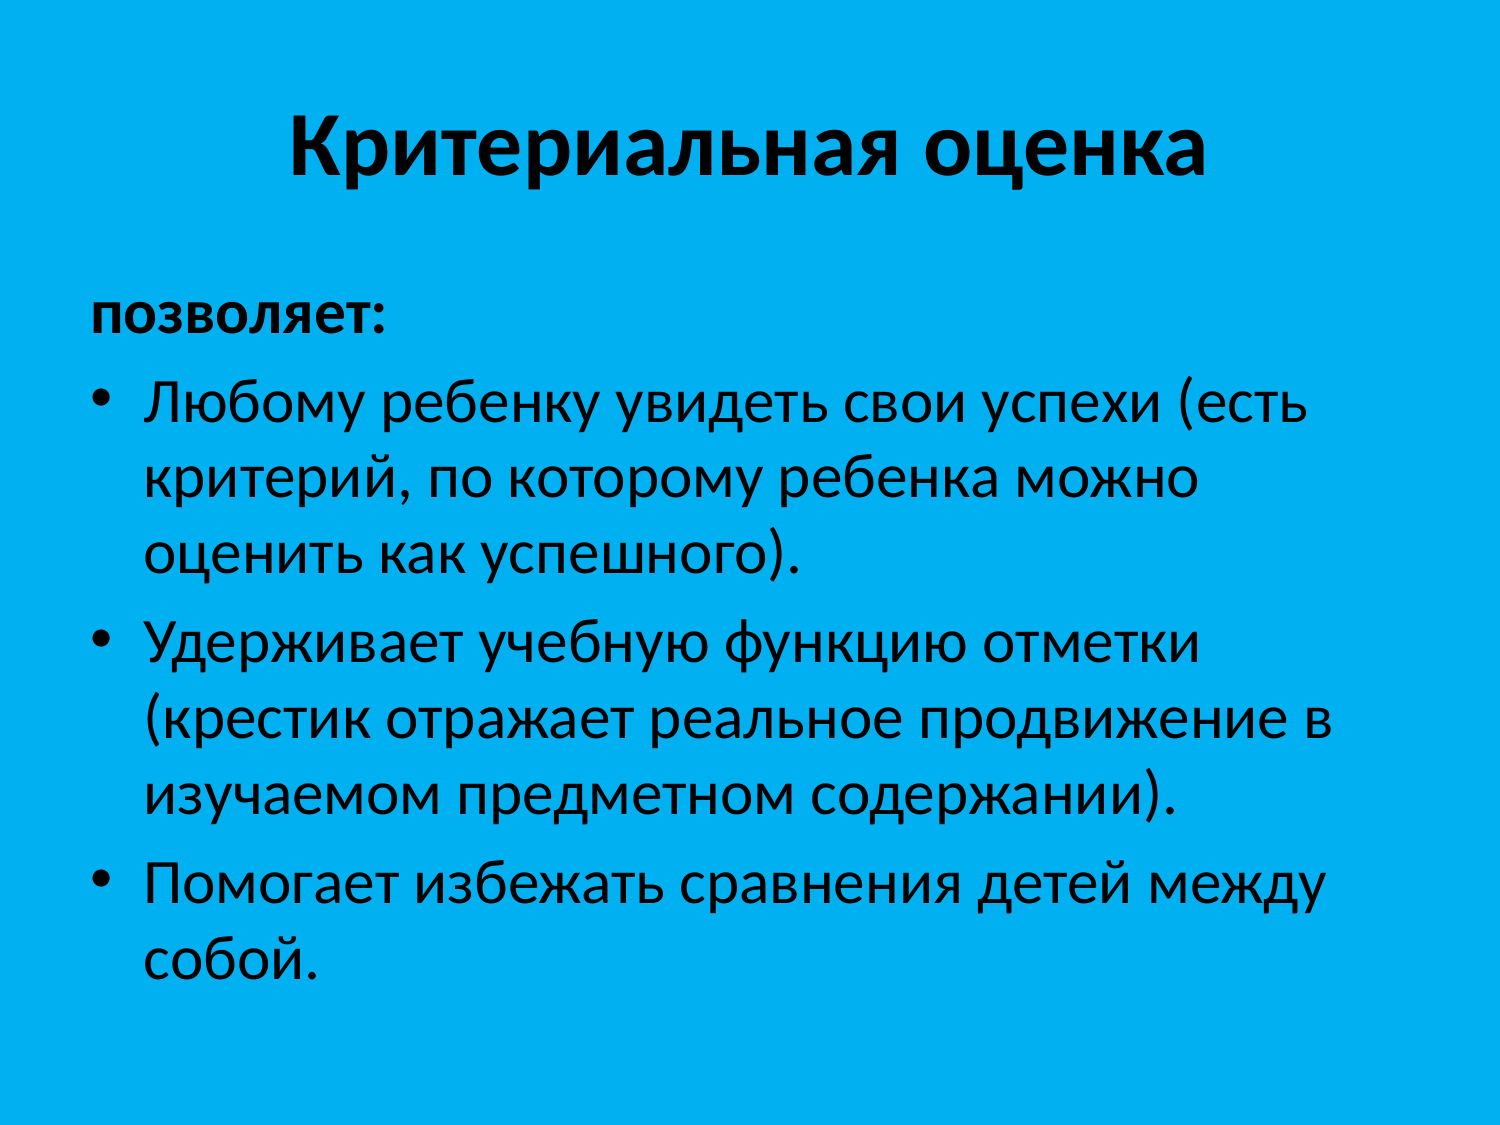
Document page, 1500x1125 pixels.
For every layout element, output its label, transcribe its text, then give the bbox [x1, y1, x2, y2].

title Критериальная оценка [75, 45, 1425, 233]
list позволяет: Любому ребенку увидеть свои успехи (есть критерий, по которому ребенка можно оценить как успешного). Удерживает учебную функцию отметки (крестик отражает реальное продвижение в изучаемом предметном содержании). Помогает избежать сравнения детей между собой. [75, 262, 1425, 1005]
